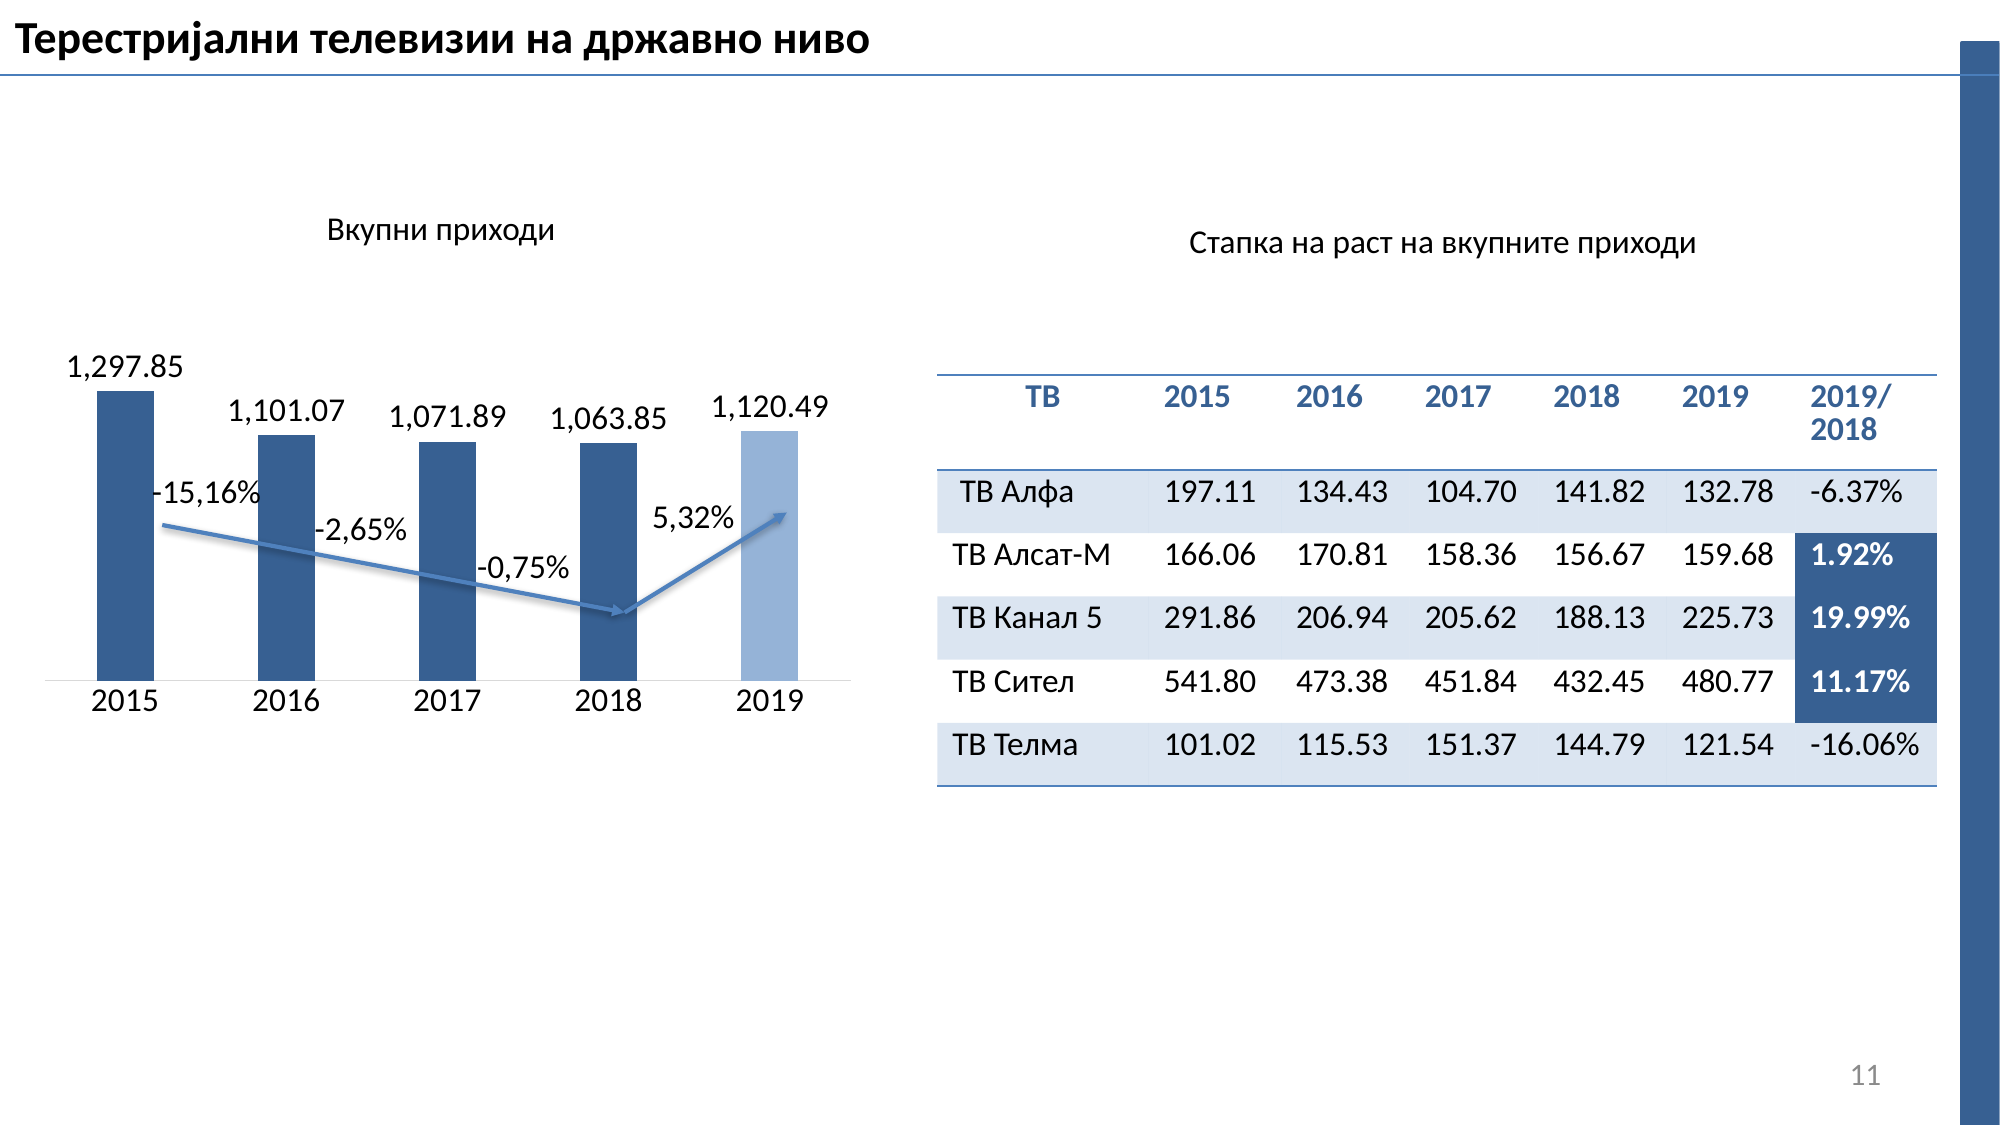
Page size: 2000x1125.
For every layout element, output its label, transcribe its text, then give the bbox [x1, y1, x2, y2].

table_cell 205.62 [1410, 596, 1538, 660]
chart [36, 349, 866, 738]
table_cell ТВ Телма [937, 723, 1149, 785]
table_cell 432.45 [1538, 660, 1667, 723]
text_box [1960, 86, 2000, 1125]
table_cell 121.54 [1667, 723, 1795, 785]
table_cell 115.53 [1281, 723, 1410, 785]
table_cell 11.17% [1795, 660, 1937, 723]
table_cell 158.36 [1410, 533, 1538, 596]
table_cell 225.73 [1667, 596, 1795, 660]
table_header 2018 [1538, 376, 1667, 469]
table_cell 291.86 [1149, 596, 1281, 660]
table_cell 1.92% [1795, 533, 1937, 596]
table_cell ТВ Канал 5 [937, 596, 1149, 660]
table_cell 101.02 [1149, 723, 1281, 785]
table_header 2019/ 2018 [1795, 376, 1937, 469]
table_cell 104.70 [1410, 471, 1538, 533]
table_cell ТВ Алфа [937, 471, 1149, 533]
table_header 2016 [1281, 376, 1410, 469]
table_cell 141.82 [1538, 471, 1667, 533]
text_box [161, 524, 619, 613]
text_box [624, 512, 788, 613]
table_cell 159.68 [1667, 533, 1795, 596]
slide_number 11 [1432, 1042, 1900, 1103]
text_box Терестријални телевизии на државно ниво [0, 0, 913, 70]
table_cell -6.37% [1795, 471, 1937, 533]
table_cell 473.38 [1281, 660, 1410, 723]
table_cell 151.37 [1410, 723, 1538, 785]
table_cell 144.79 [1538, 723, 1667, 785]
text_box Стапка на раст на вкупните приходи [1174, 212, 1775, 268]
table_cell 451.84 [1410, 660, 1538, 723]
table_cell 541.80 [1149, 660, 1281, 723]
table_cell 156.67 [1538, 533, 1667, 596]
table_cell 188.13 [1538, 596, 1667, 660]
text_box Вкупни приходи [312, 199, 600, 255]
table_cell 134.43 [1281, 471, 1410, 533]
table_header ТВ [937, 376, 1149, 469]
table_cell 206.94 [1281, 596, 1410, 660]
table_cell 480.77 [1667, 660, 1795, 723]
table_header 2019 [1667, 376, 1795, 469]
table_cell 170.81 [1281, 533, 1410, 596]
table_header 2015 [1149, 376, 1281, 469]
text_box [1960, 41, 2000, 74]
table_cell 19.99% [1795, 596, 1937, 660]
table_cell ТВ Алсат-М [937, 533, 1149, 596]
table_cell 132.78 [1667, 471, 1795, 533]
table_cell ТВ Сител [937, 660, 1149, 723]
table_cell 166.06 [1149, 533, 1281, 596]
table_cell -16.06% [1795, 723, 1937, 785]
table_cell 197.11 [1149, 471, 1281, 533]
table_header 2017 [1410, 376, 1538, 469]
